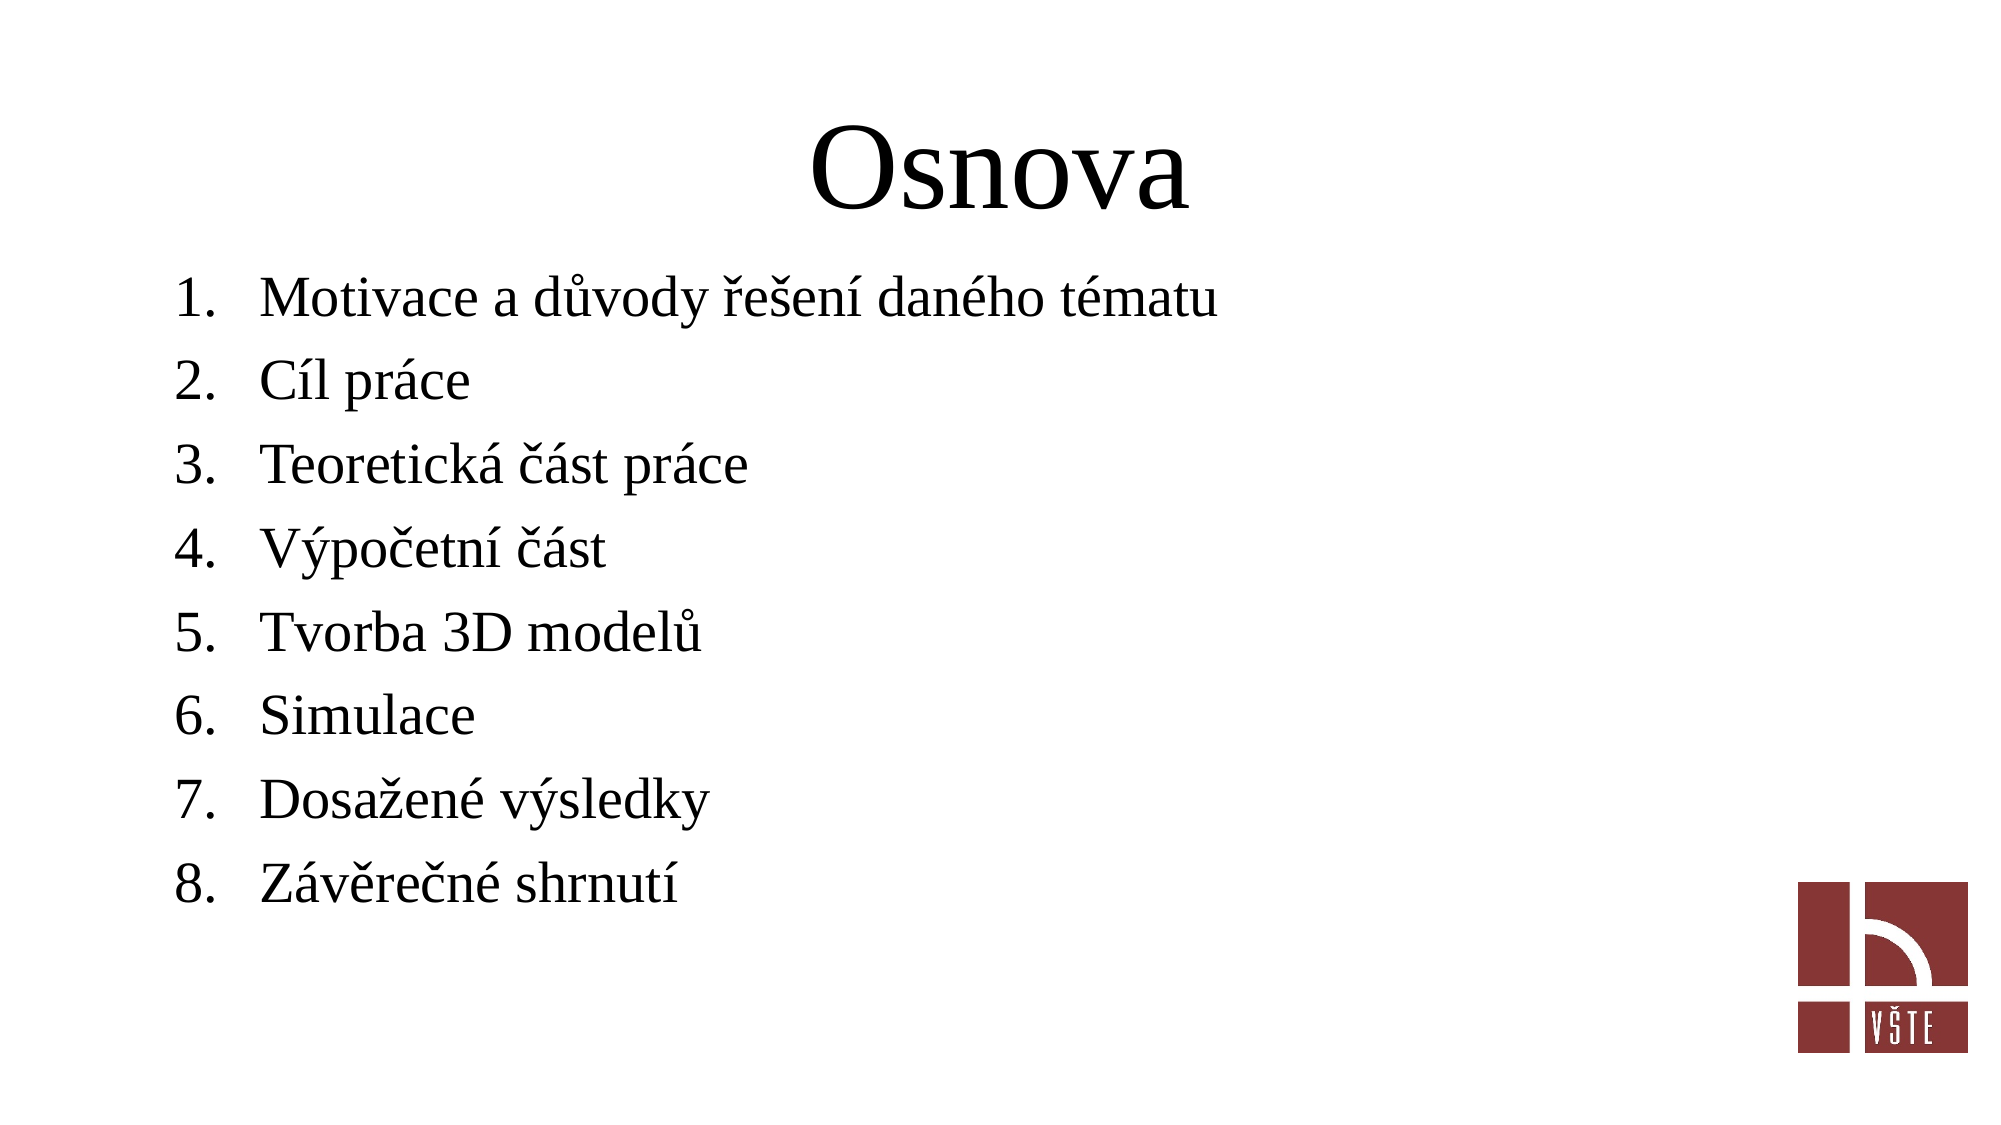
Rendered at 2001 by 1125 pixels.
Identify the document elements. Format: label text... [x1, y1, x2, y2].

picture [1798, 882, 1968, 1053]
title Osnova [137, 59, 1863, 278]
list Motivace a důvody řešení daného tématu Cíl práce Teoretická část práce Výpočetní část Tvorba 3D modelů Simulace Dosažené výsledky Závěrečné shrnutí [159, 258, 1687, 1064]
